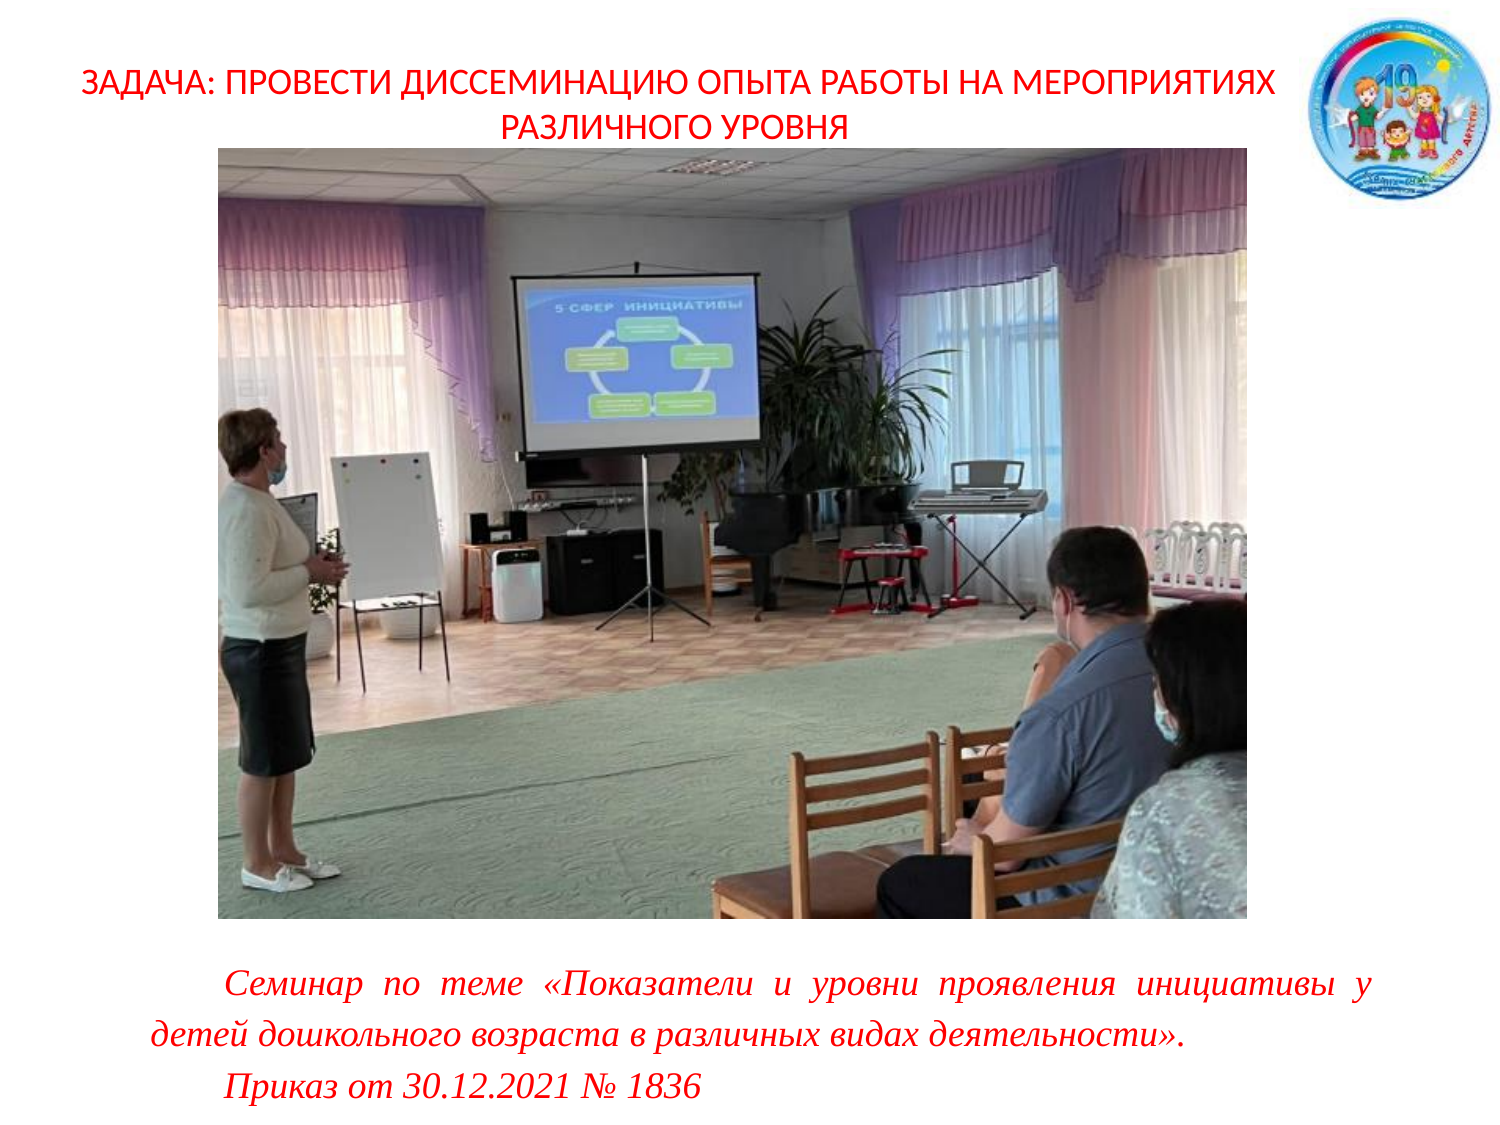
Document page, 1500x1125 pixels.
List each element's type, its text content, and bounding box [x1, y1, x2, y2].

picture [1298, 8, 1500, 210]
text_box Семинар по теме «Показатели и уровни проявления инициативы у детей дошкольного возраста в различных видах деятельности». Приказ от 30.12.2021 № 1836 [135, 943, 1388, 1114]
title ЗАДАЧА: ПРОВЕСТИ ДИССЕМИНАЦИЮ ОПЫТА РАБОТЫ НА МЕРОПРИЯТИЯХ РАЗЛИЧНОГО УРОВНЯ [0, 8, 1296, 196]
picture [218, 148, 1247, 919]
